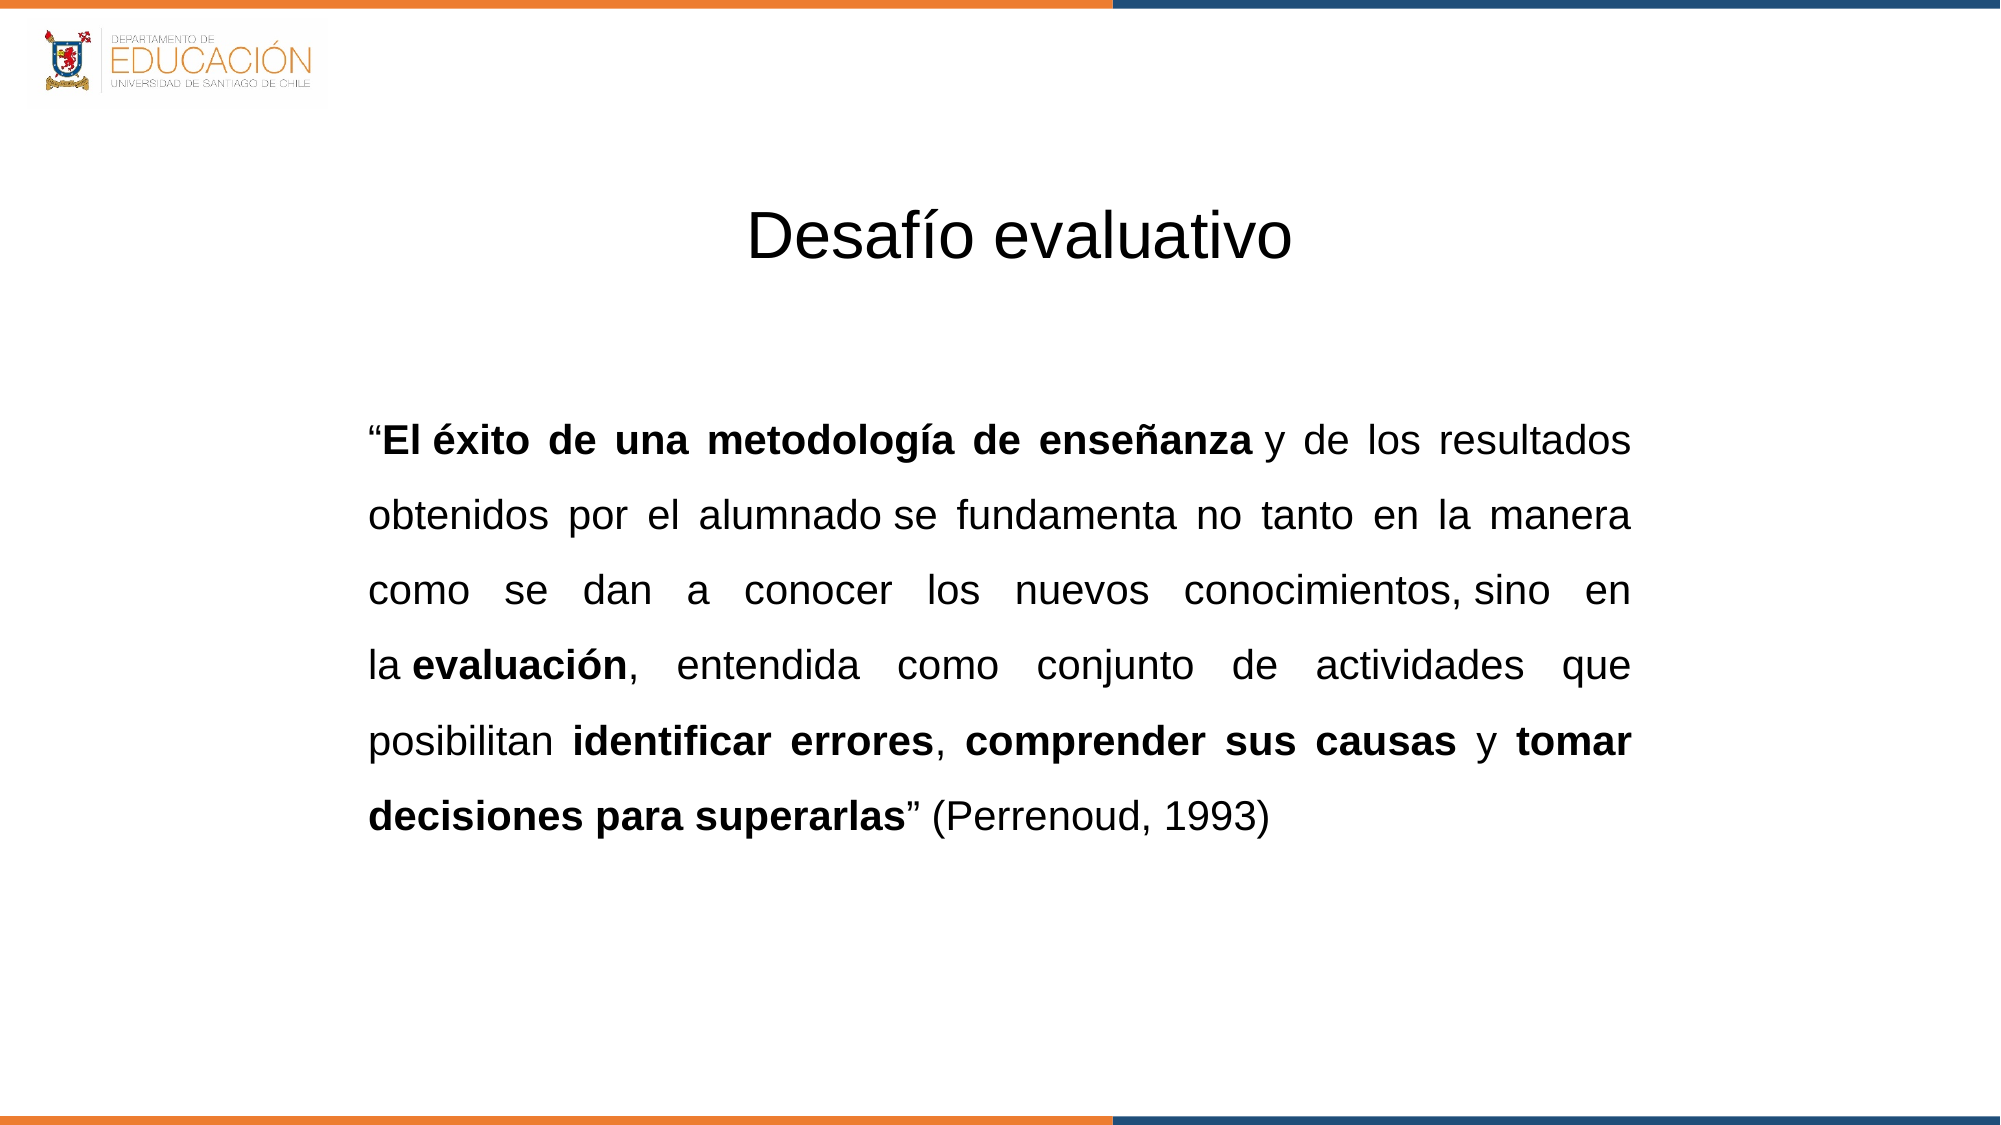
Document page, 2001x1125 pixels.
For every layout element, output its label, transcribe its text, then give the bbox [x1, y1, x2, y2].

text_box “El éxito de una metodología de enseñanza y de los resultados obtenidos por el alumnado se fundamenta no tanto en la manera como se dan a conocer los nuevos conocimientos, sino en la evaluación, entendida como conjunto de actividades que posibilitan identificar errores, comprender sus causas y tomar decisiones para superarlas” (Perrenoud, 1993) [353, 380, 1647, 1094]
picture [27, 18, 328, 109]
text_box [0, 0, 2000, 9]
text_box Desafío evaluativo [731, 184, 1310, 280]
text_box [137, 299, 1863, 1014]
text_box [137, 59, 1863, 278]
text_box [0, 1116, 2000, 1125]
